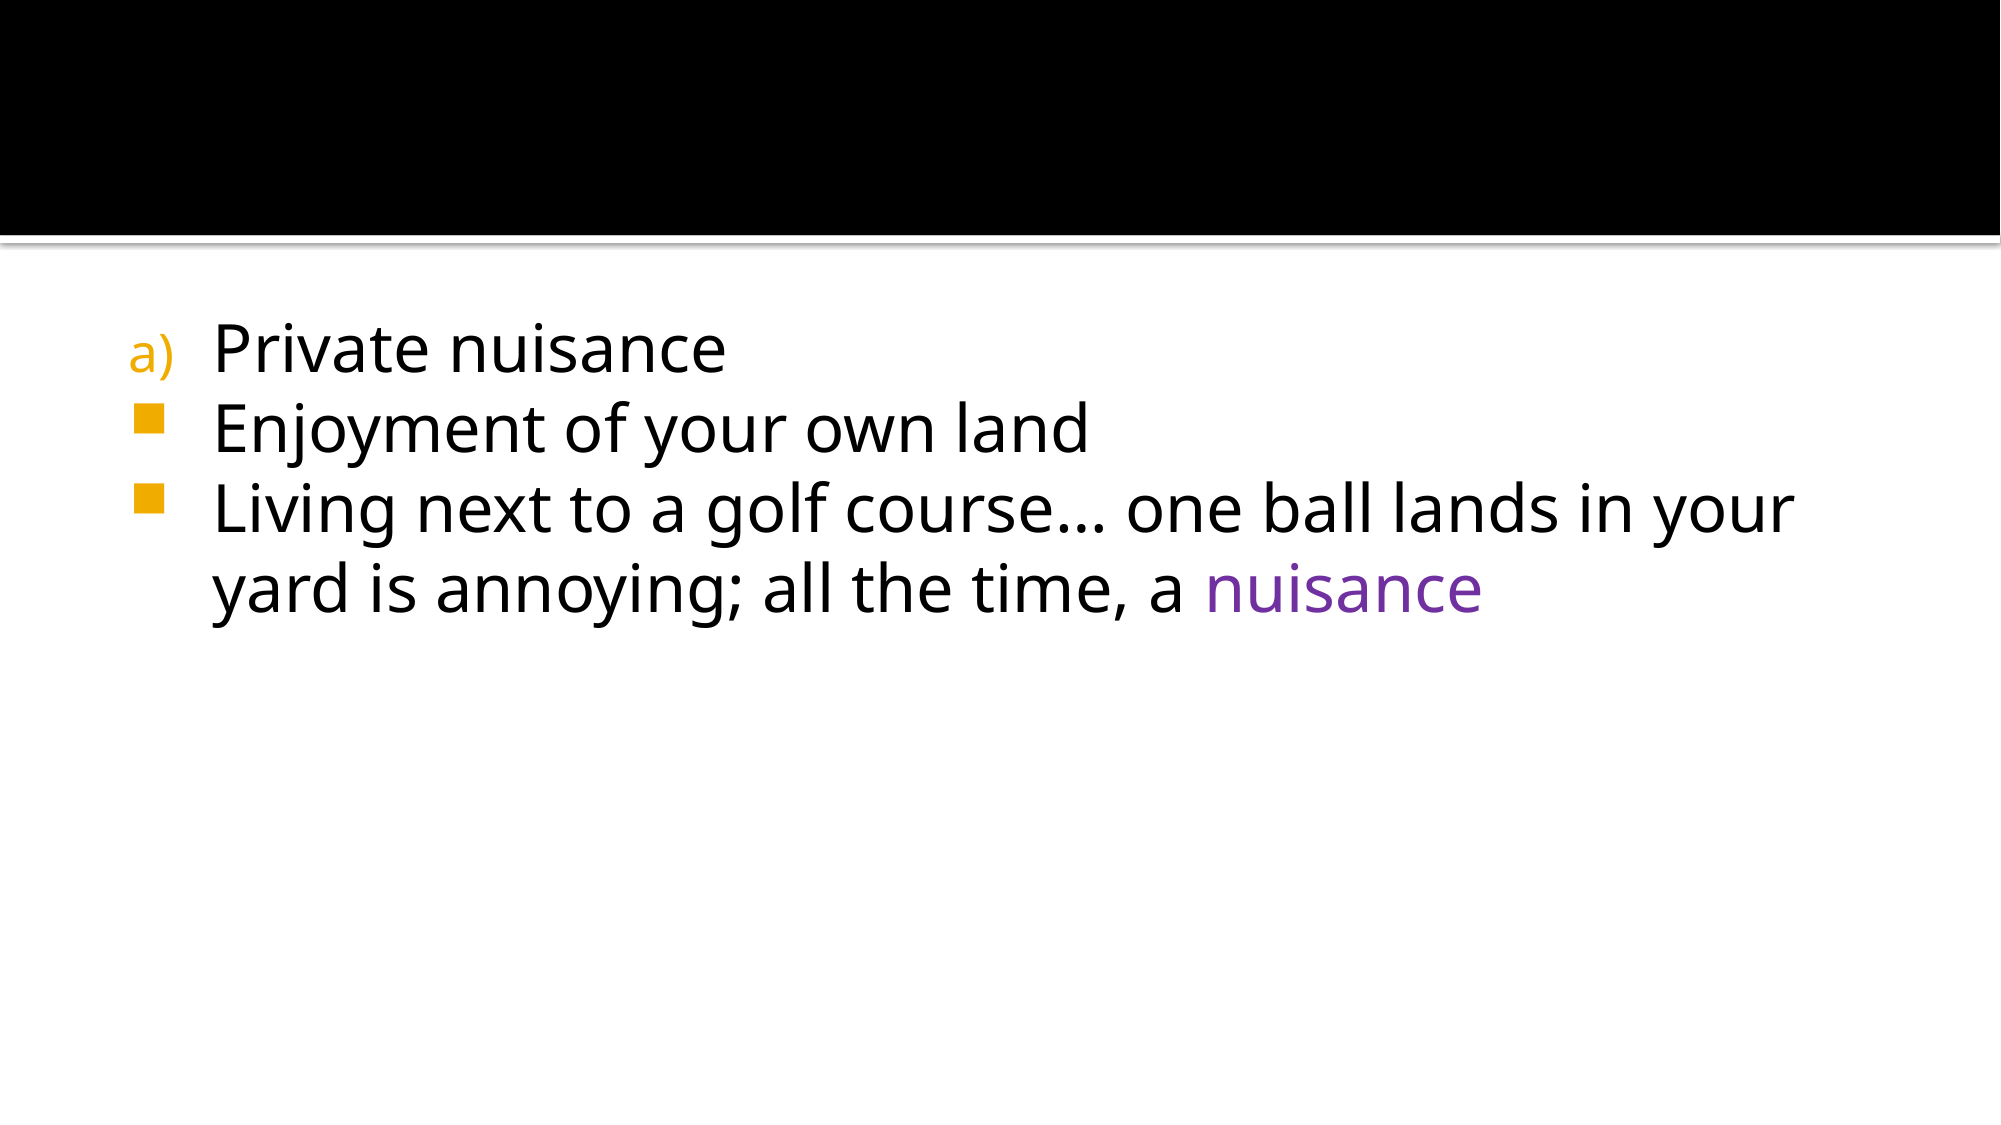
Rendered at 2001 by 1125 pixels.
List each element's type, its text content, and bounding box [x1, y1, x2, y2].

list Private nuisance Enjoyment of your own land Living next to a golf course… one ball lands in your yard is annoying; all the time, a nuisance [99, 291, 1900, 1050]
